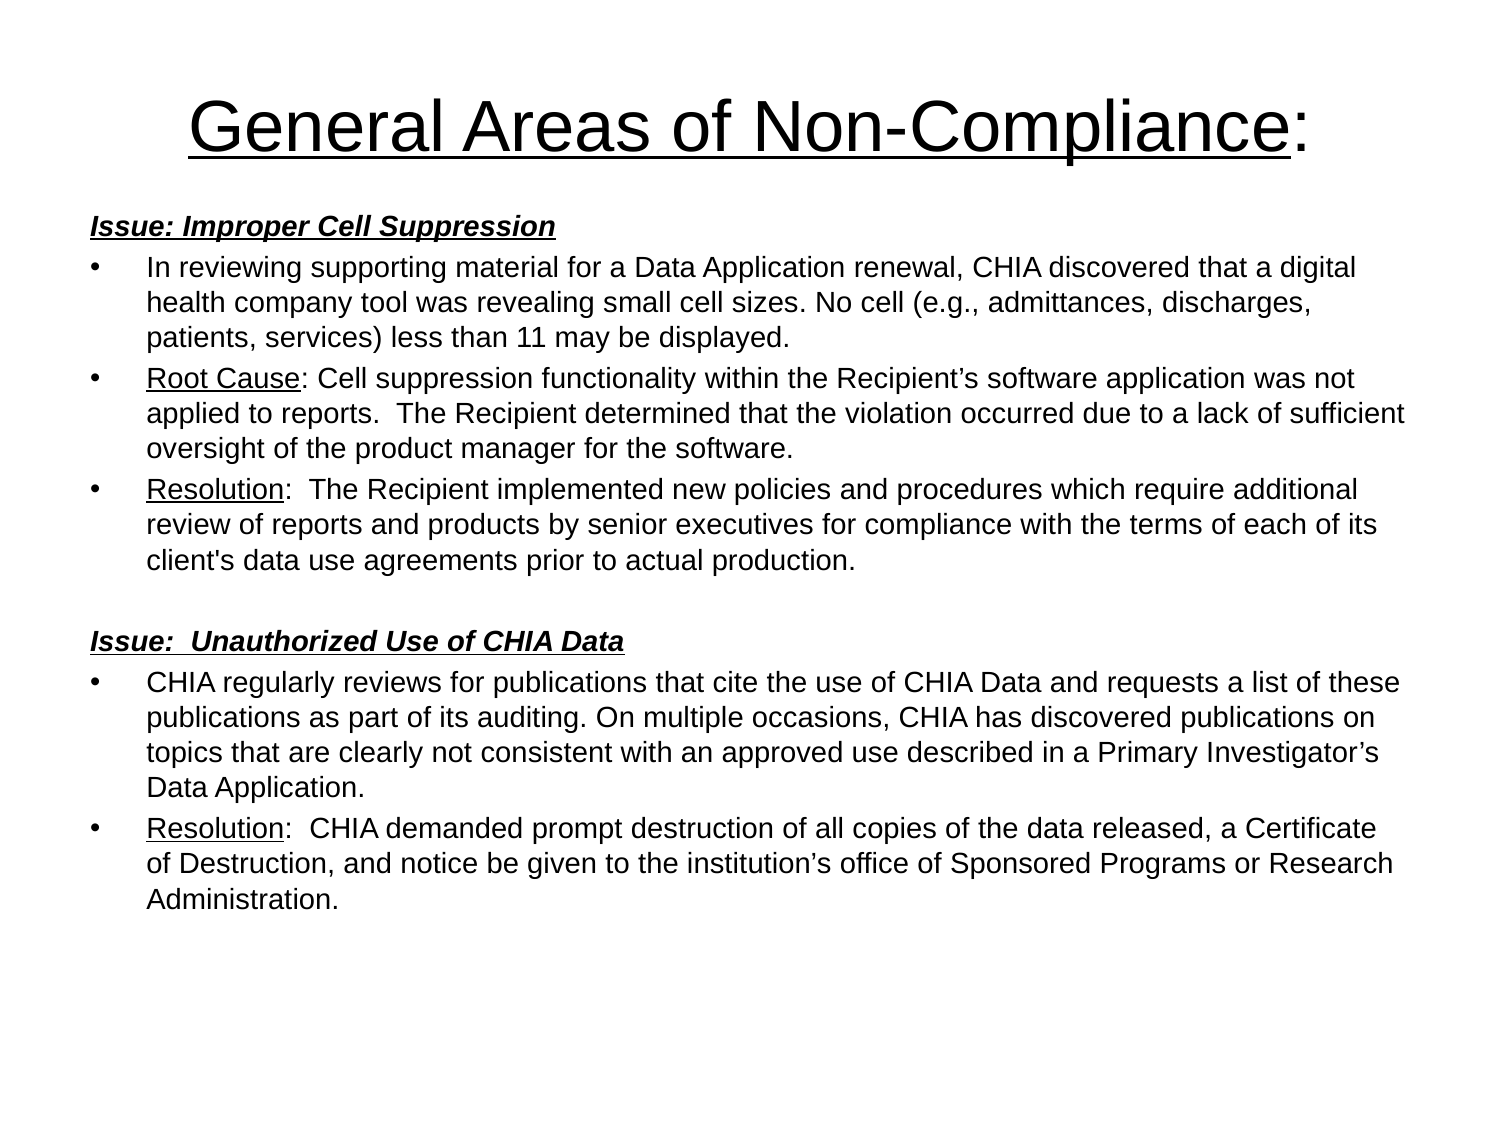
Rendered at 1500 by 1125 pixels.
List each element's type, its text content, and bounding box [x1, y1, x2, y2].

list Issue: Improper Cell Suppression In reviewing supporting material for a Data Application renewal, CHIA discovered that a digital health company tool was revealing small cell sizes. No cell (e.g., admittances, discharges, patients, services) less than 11 may be displayed. Root Cause: Cell suppression functionality within the Recipient’s software application was not applied to reports. The Recipient determined that the violation occurred due to a lack of sufficient oversight of the product manager for the software. Resolution: The Recipient implemented new policies and procedures which require additional review of reports and products by senior executives for compliance with the terms of each of its client's data use agreements prior to actual production. Issue: Unauthorized Use of CHIA Data CHIA regularly reviews for publications that cite the use of CHIA Data and requests a list of these publications as part of its auditing. On multiple occasions, CHIA has discovered publications on topics that are clearly not consistent with an approved use described in a Primary Investigator’s Data Application. Resolution: CHIA demanded prompt destruction of all copies of the data released, a Certificate of Destruction, and notice be given to the institution’s office of Sponsored Programs or Research Administration. [75, 200, 1425, 1075]
title General Areas of Non-Compliance: [75, 45, 1425, 200]
